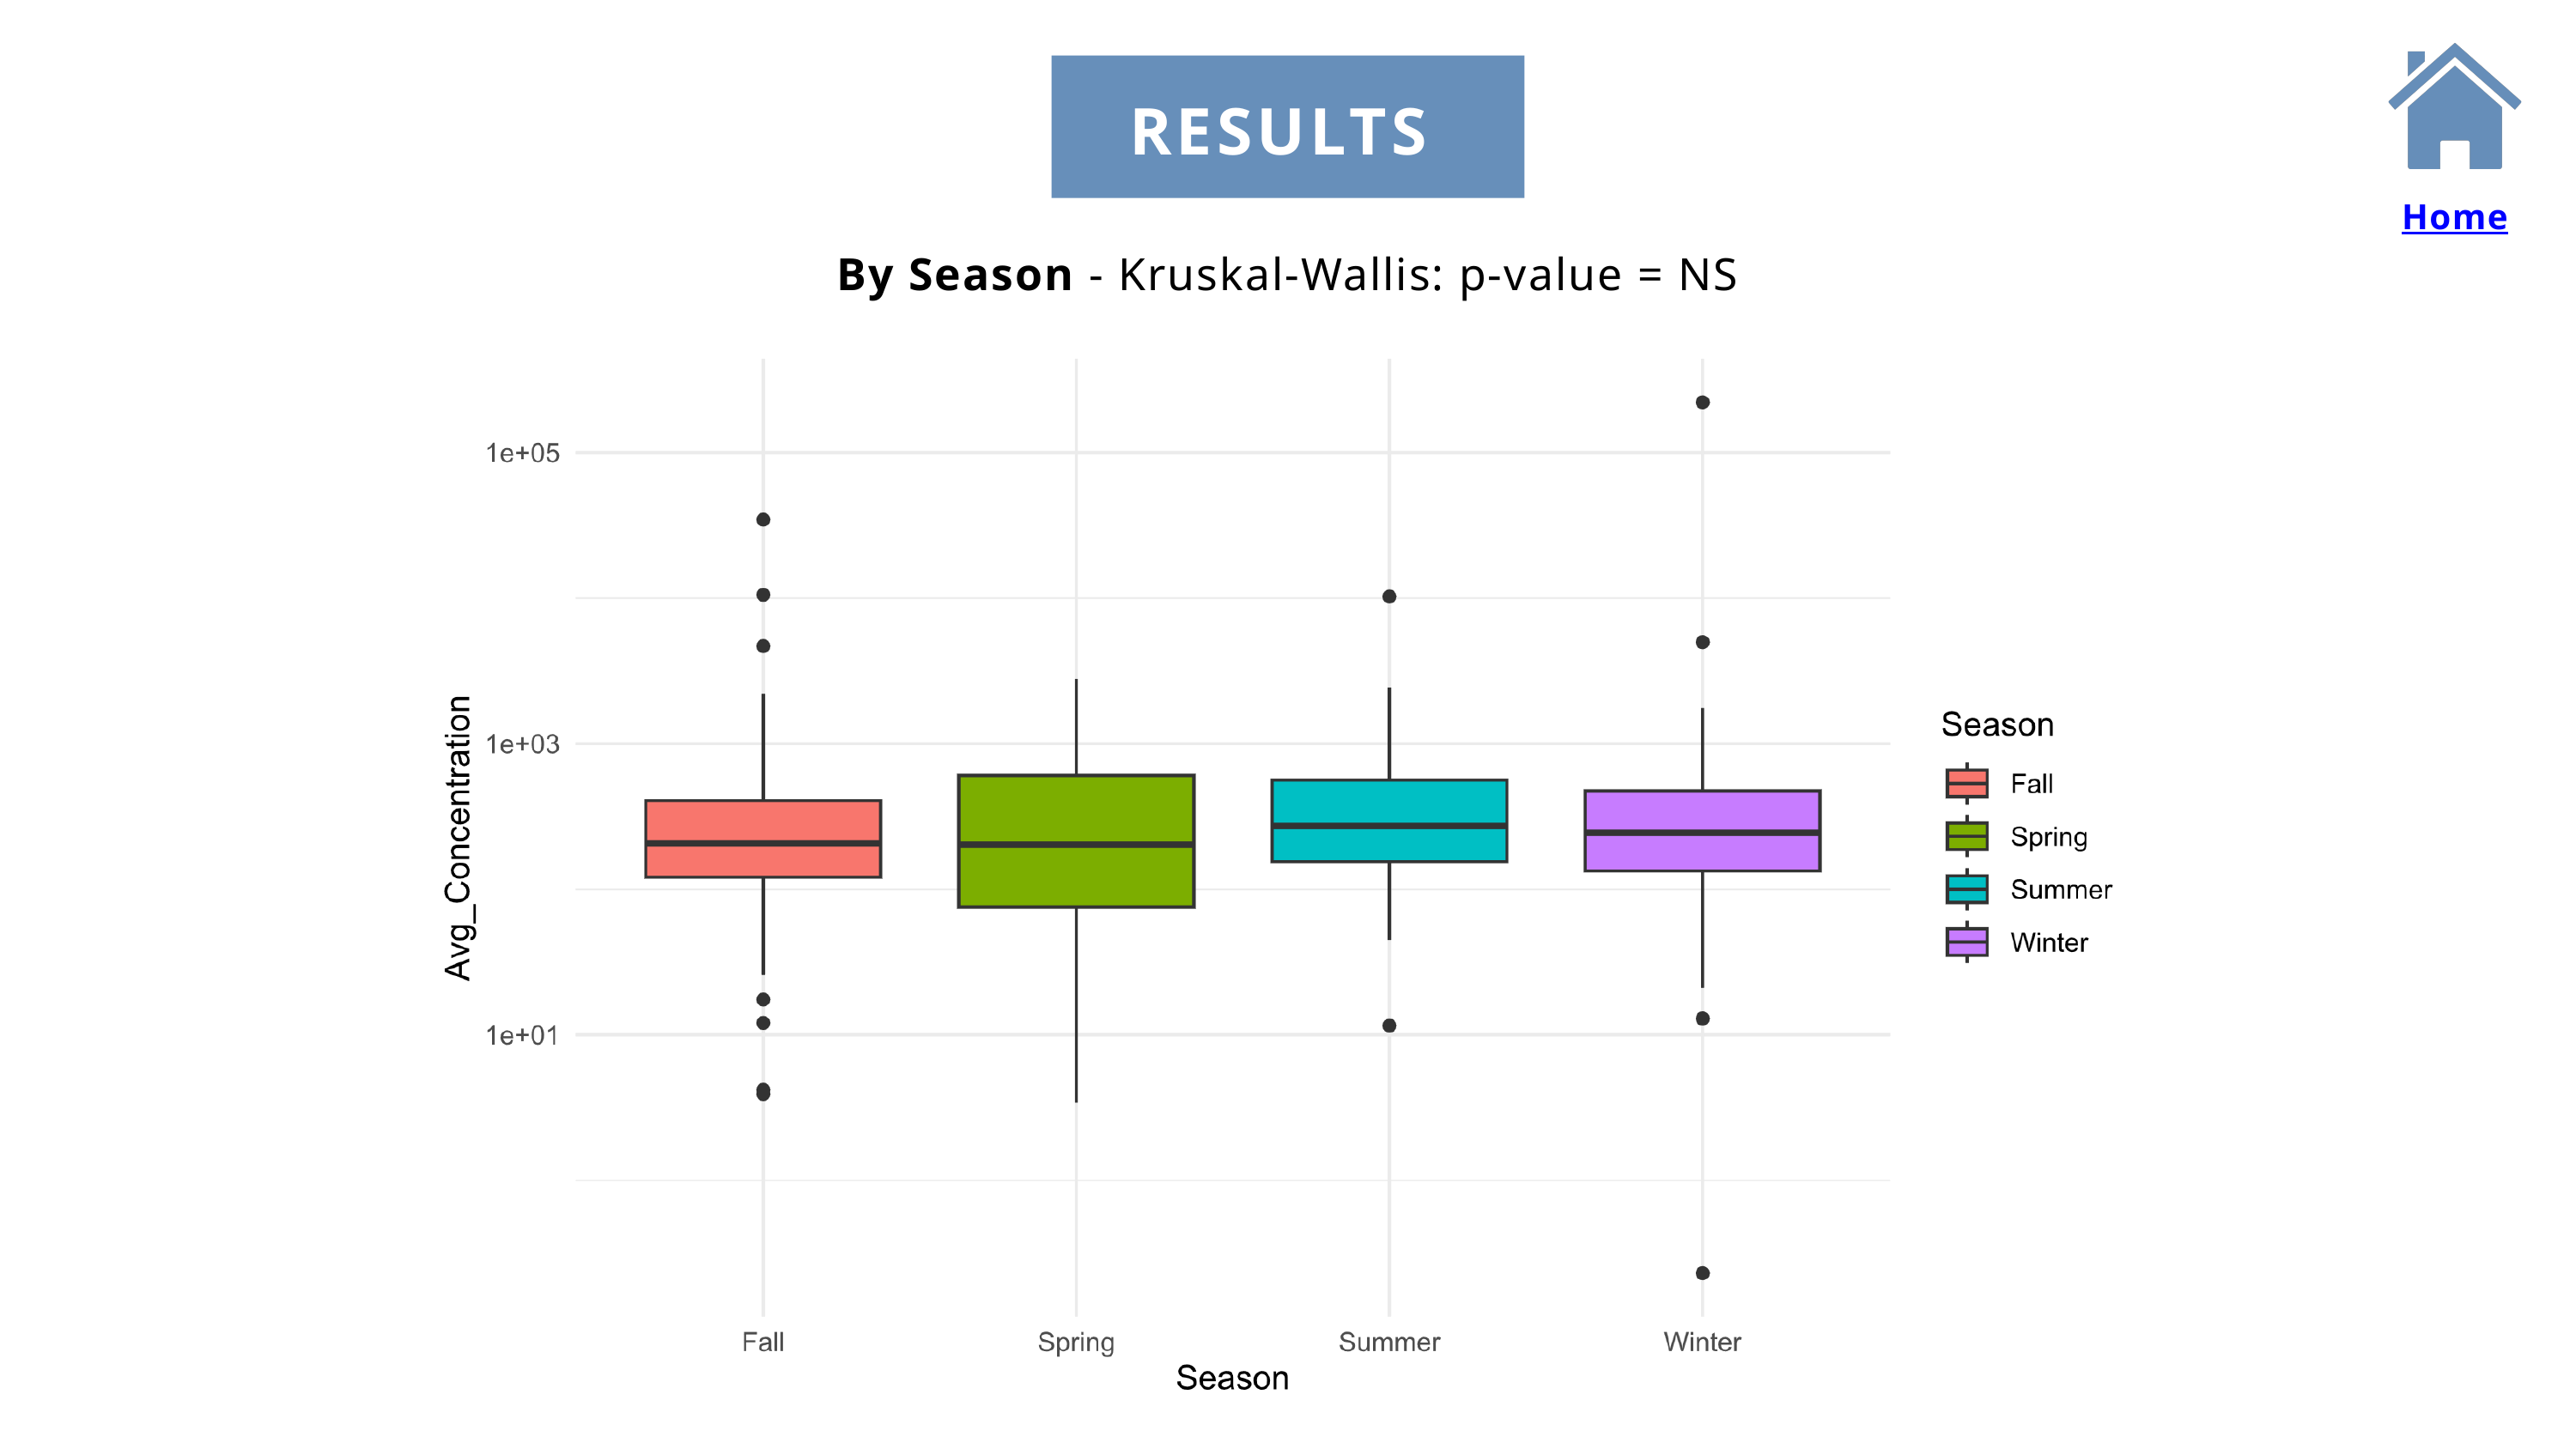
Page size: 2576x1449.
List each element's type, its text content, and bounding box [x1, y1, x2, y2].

text_box By Season - Kruskal-Wallis: p-value = NS [732, 237, 1844, 300]
text_box Home [2370, 193, 2540, 242]
text_box [1051, 55, 1525, 198]
text_box RESULTS [1129, 77, 1466, 168]
text_box [2388, 43, 2522, 169]
text_box [428, 342, 2148, 1413]
